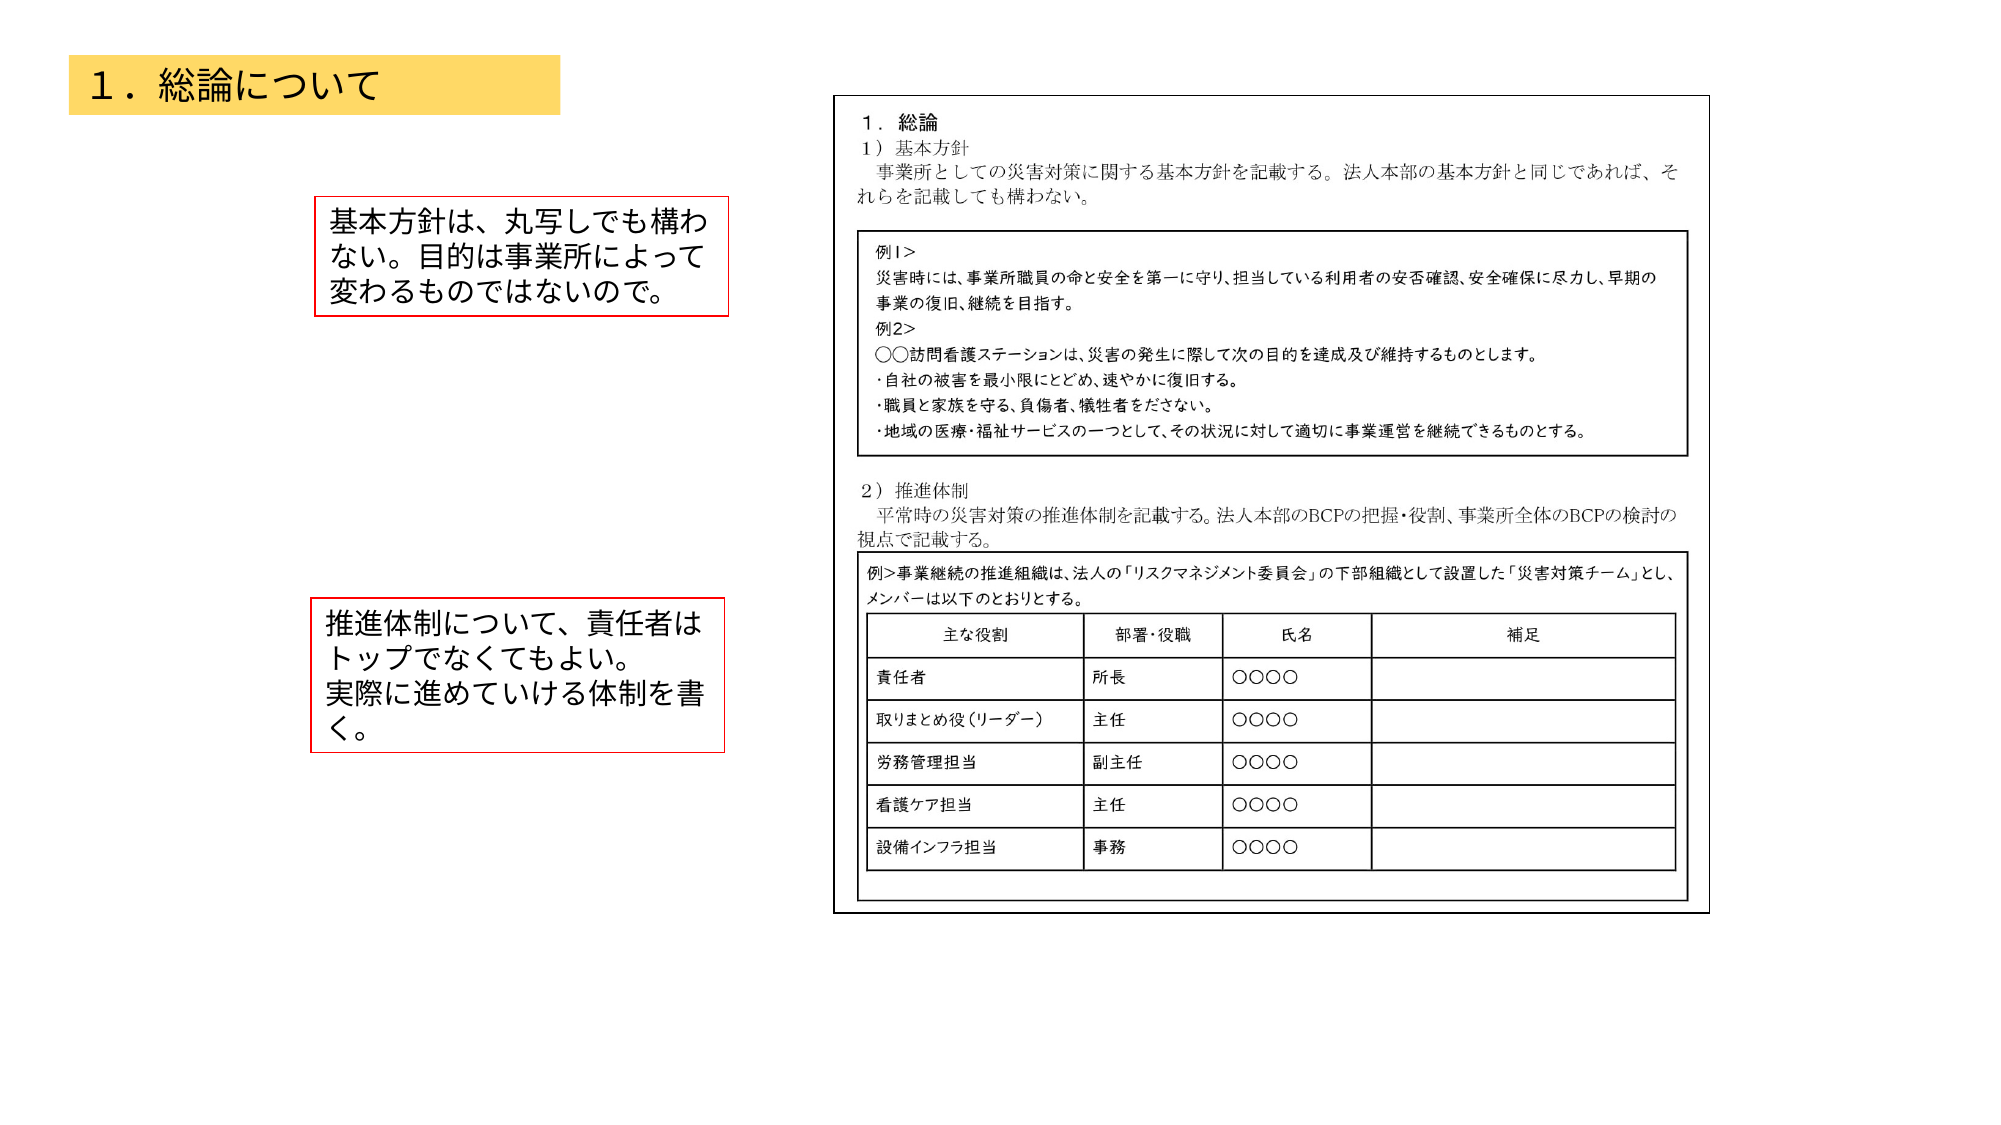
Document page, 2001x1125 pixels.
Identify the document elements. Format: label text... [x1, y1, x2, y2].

text_box 推進体制について、責任者はトップでなくてもよい。 実際に進めていける体制を書く。 [310, 597, 725, 753]
picture [834, 95, 1709, 913]
text_box 基本方針は、丸写しでも構わない。目的は事業所によって変わるものではないので。 [314, 196, 729, 316]
text_box １．総論について [68, 55, 561, 115]
